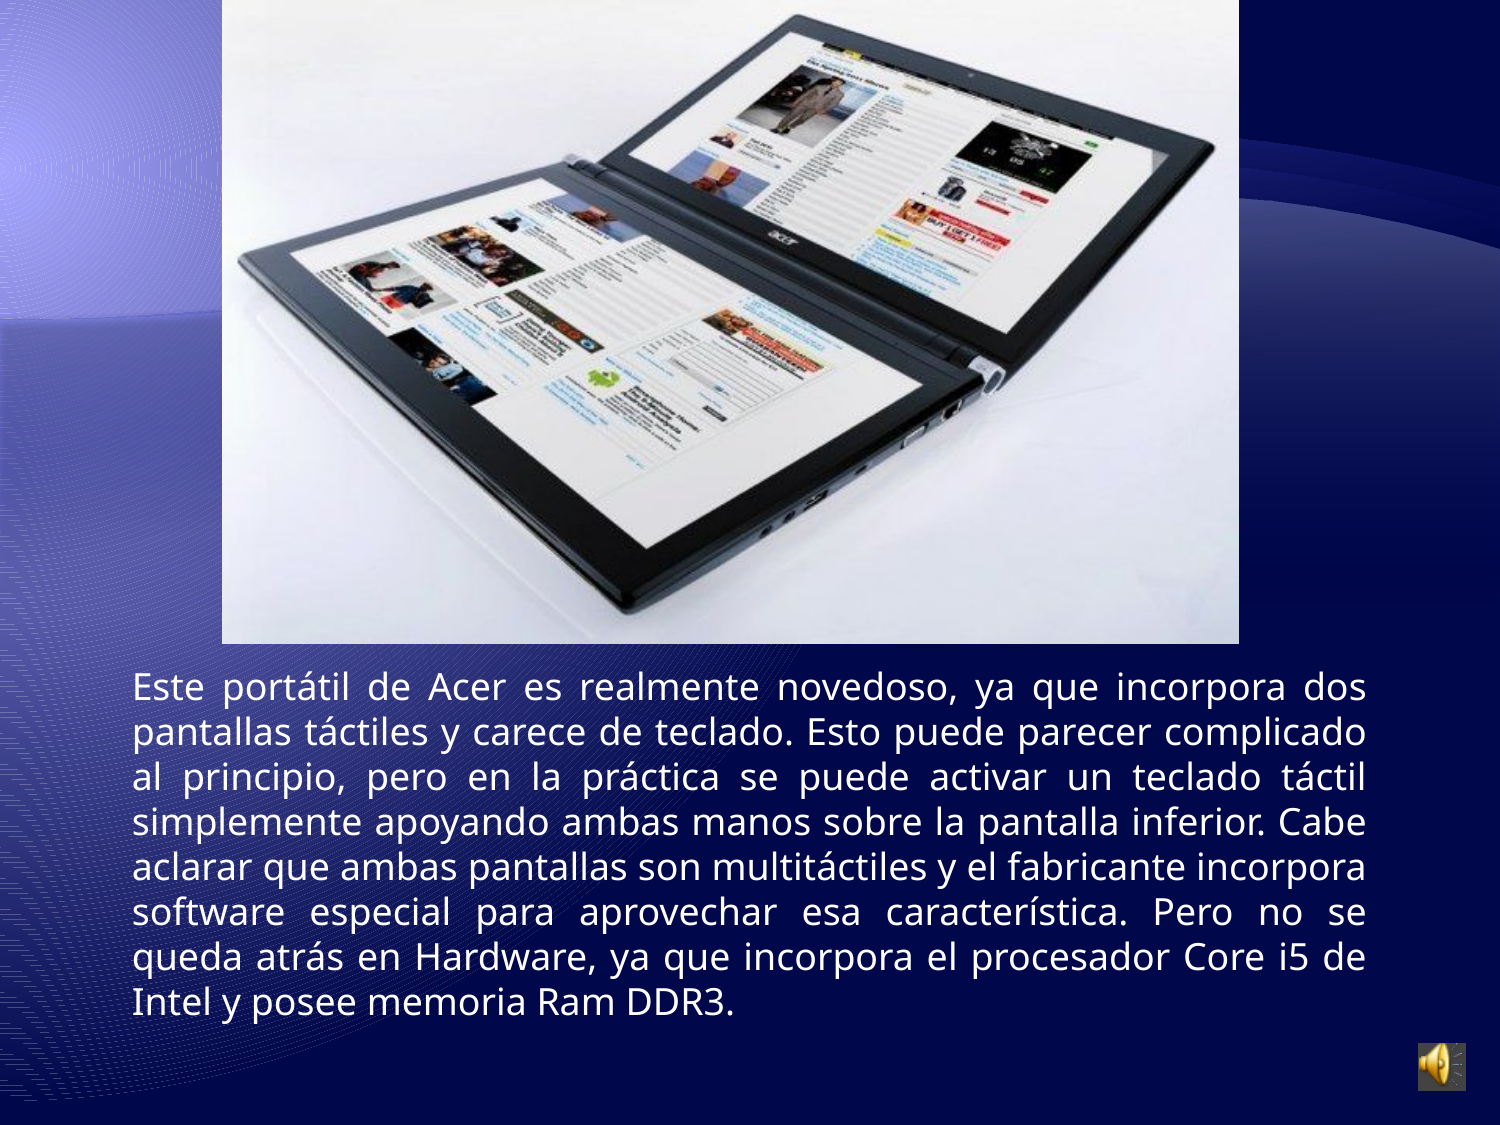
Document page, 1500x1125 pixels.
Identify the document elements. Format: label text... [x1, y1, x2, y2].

picture [1416, 1041, 1468, 1093]
picture [222, 0, 1239, 644]
text_box Este portátil de Acer es realmente novedoso, ya que incorpora dos pantallas táctiles y carece de teclado. Esto puede parecer complicado al principio, pero en la práctica se puede activar un teclado táctil simplemente apoyando ambas manos sobre la pantalla inferior. Cabe aclarar que ambas pantallas son multitáctiles y el fabricante incorpora software especial para aprovechar esa característica. Pero no se queda atrás en Hardware, ya que incorpora el procesador Core i5 de Intel y posee memoria Ram DDR3. [117, 655, 1383, 1031]
